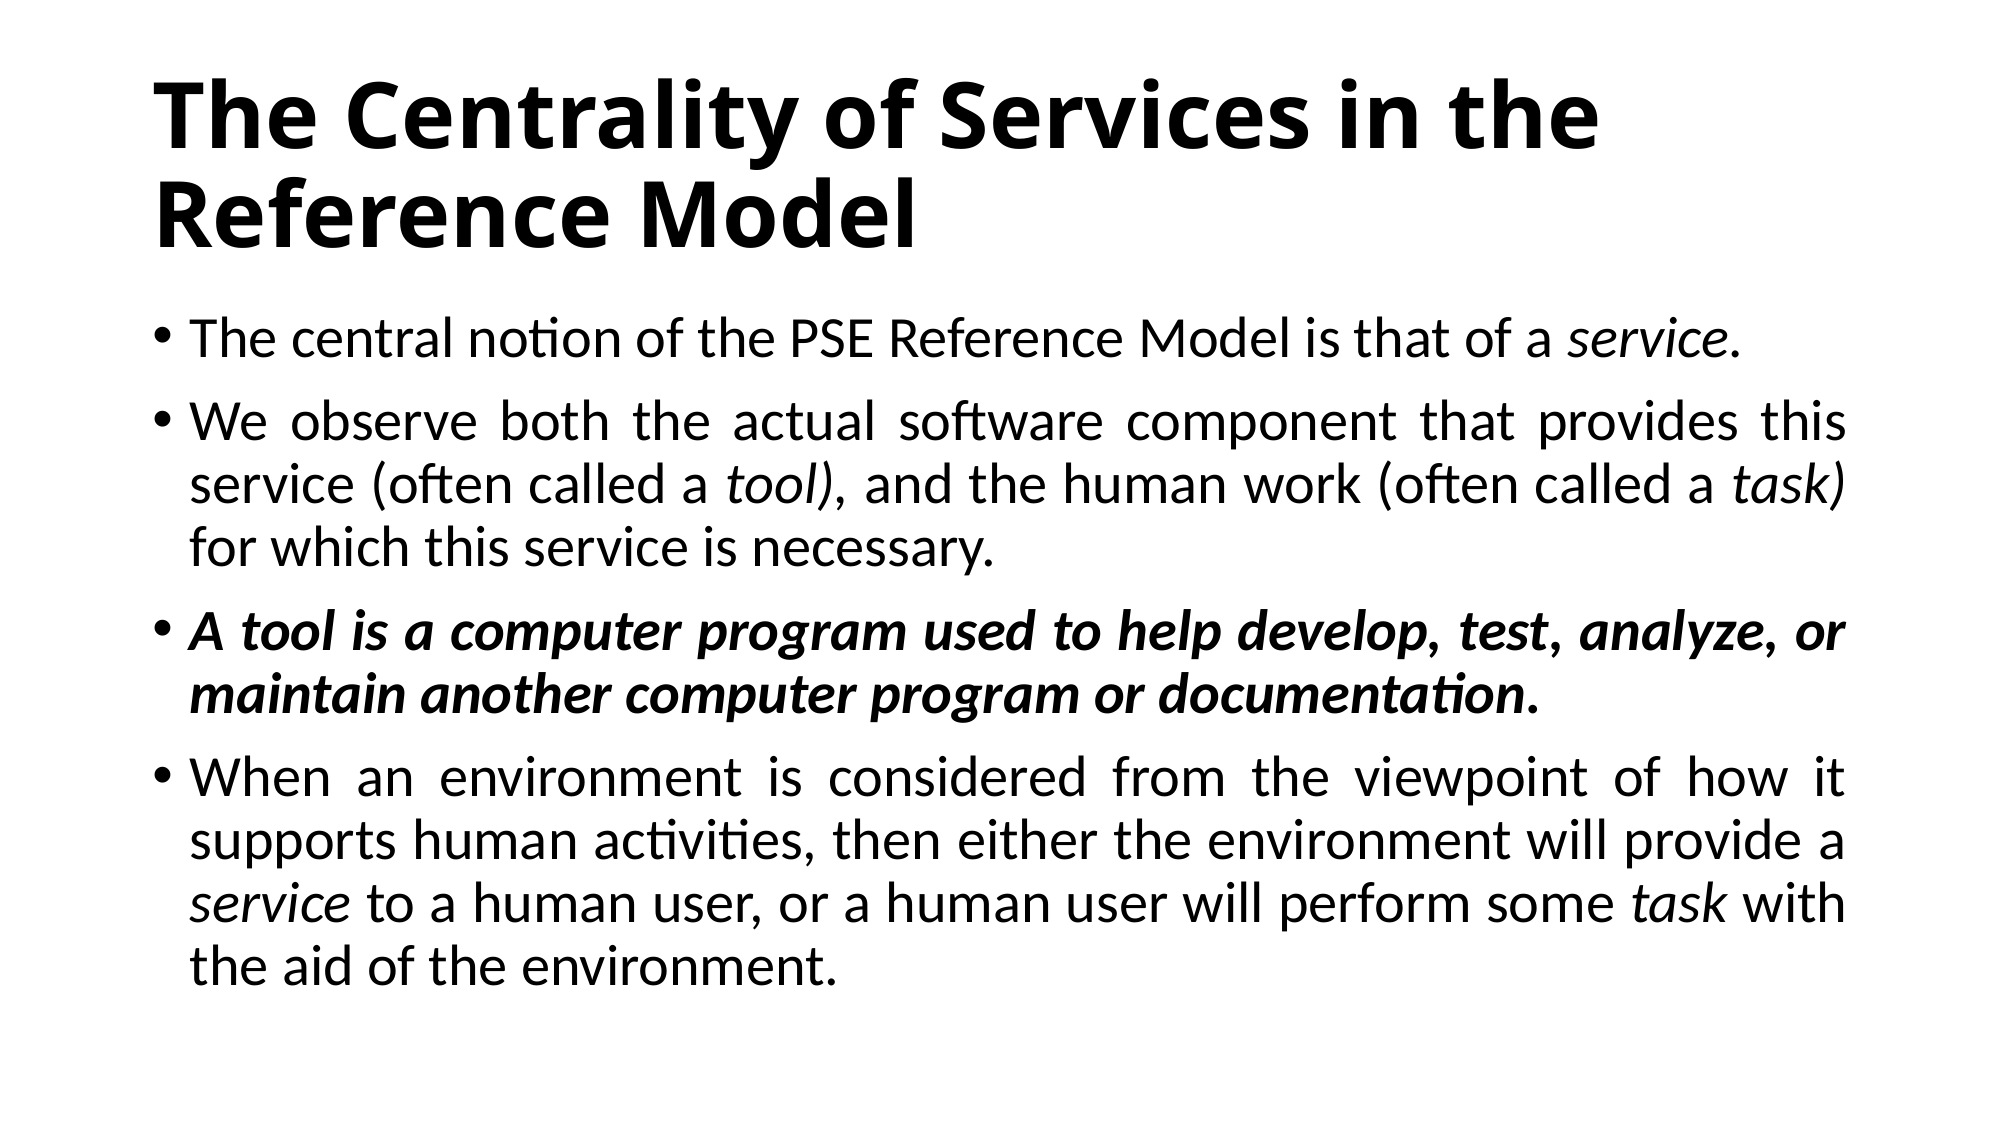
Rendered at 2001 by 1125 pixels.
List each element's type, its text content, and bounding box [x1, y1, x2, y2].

list The central notion of the PSE Reference Model is that of a service. We observe both the actual software component that provides this service (often called a tool), and the human work (often called a task) for which this service is necessary. A tool is a computer program used to help develop, test, analyze, or maintain another computer program or documentation. When an environment is considered from the viewpoint of how it supports human activities, then either the environment will provide a service to a human user, or a human user will perform some task with the aid of the environment. [137, 299, 1863, 1014]
title The Centrality of Services in the Reference Model [137, 59, 1863, 278]
